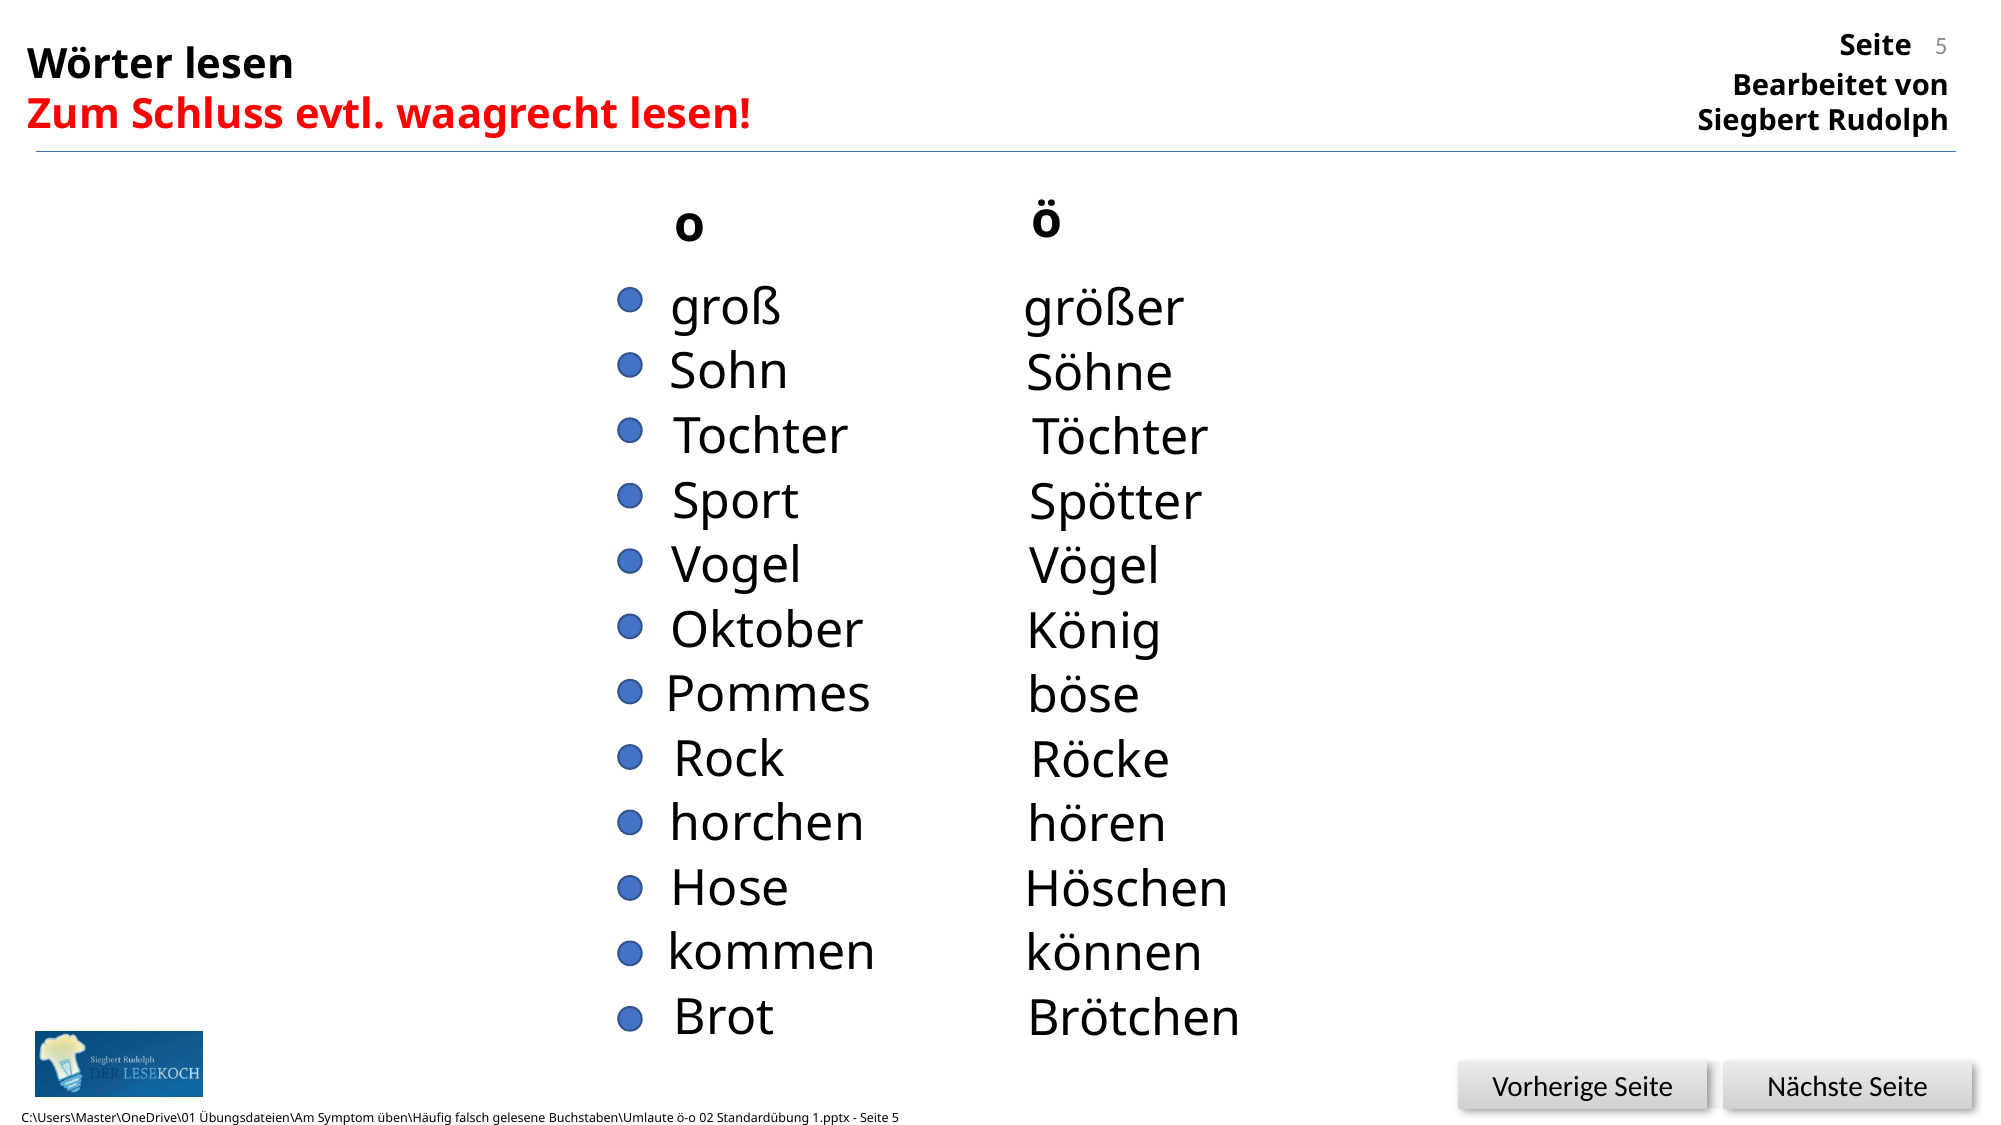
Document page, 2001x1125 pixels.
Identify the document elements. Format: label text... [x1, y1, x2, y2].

text_box König [1012, 590, 1178, 666]
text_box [1723, 1061, 1972, 1109]
text_box [617, 809, 643, 836]
text_box groß [655, 267, 798, 331]
text_box größer [1009, 268, 1201, 344]
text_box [1458, 1061, 1721, 1109]
text_box [617, 417, 643, 444]
text_box C:\Users\Master\OneDrive\01 Übungsdateien\Am Symptom üben\Häufig falsch gelesene Buchstaben\Umlaute ö-o 02 Standardübung 1.pptx - Seite 5 [6, 1102, 914, 1125]
text_box ö [1017, 179, 1078, 255]
text_box Wörter lesen Zum Schluss evtl. waagrecht lesen! [12, 29, 768, 145]
text_box Hose [656, 847, 806, 912]
text_box Spötter [1014, 461, 1218, 537]
text_box Brot [659, 977, 790, 1052]
text_box Oktober [655, 589, 880, 654]
text_box böse [1013, 655, 1156, 730]
text_box können [1010, 913, 1219, 988]
slide_number 5 [1612, 14, 1963, 75]
text_box hören [1012, 784, 1183, 848]
text_box [617, 1005, 643, 1032]
text_box Söhne [1011, 332, 1189, 408]
text_box [617, 875, 643, 901]
text_box [617, 482, 643, 509]
text_box [617, 352, 643, 378]
text_box Brötchen [1012, 977, 1257, 1053]
text_box Sport [657, 460, 815, 525]
text_box Vogel [656, 525, 818, 589]
text_box [617, 286, 643, 313]
text_box Pommes [650, 654, 887, 730]
text_box [617, 940, 643, 967]
text_box Vögel [1014, 526, 1176, 590]
text_box [617, 678, 643, 705]
text_box kommen [652, 912, 892, 988]
picture [35, 1031, 203, 1097]
text_box [617, 548, 643, 574]
text_box Töchter [1017, 397, 1225, 473]
text_box Seite Bearbeitet von Siegbert Rudolph [1682, 18, 1965, 144]
text_box Höschen [1009, 848, 1245, 924]
text_box horchen [655, 783, 880, 859]
text_box o [659, 184, 721, 260]
text_box Sohn [655, 331, 805, 407]
text_box Tochter [658, 396, 865, 471]
text_box [617, 744, 643, 770]
text_box Röcke [1015, 719, 1186, 795]
text_box [617, 613, 643, 640]
text_box Rock [658, 718, 800, 783]
